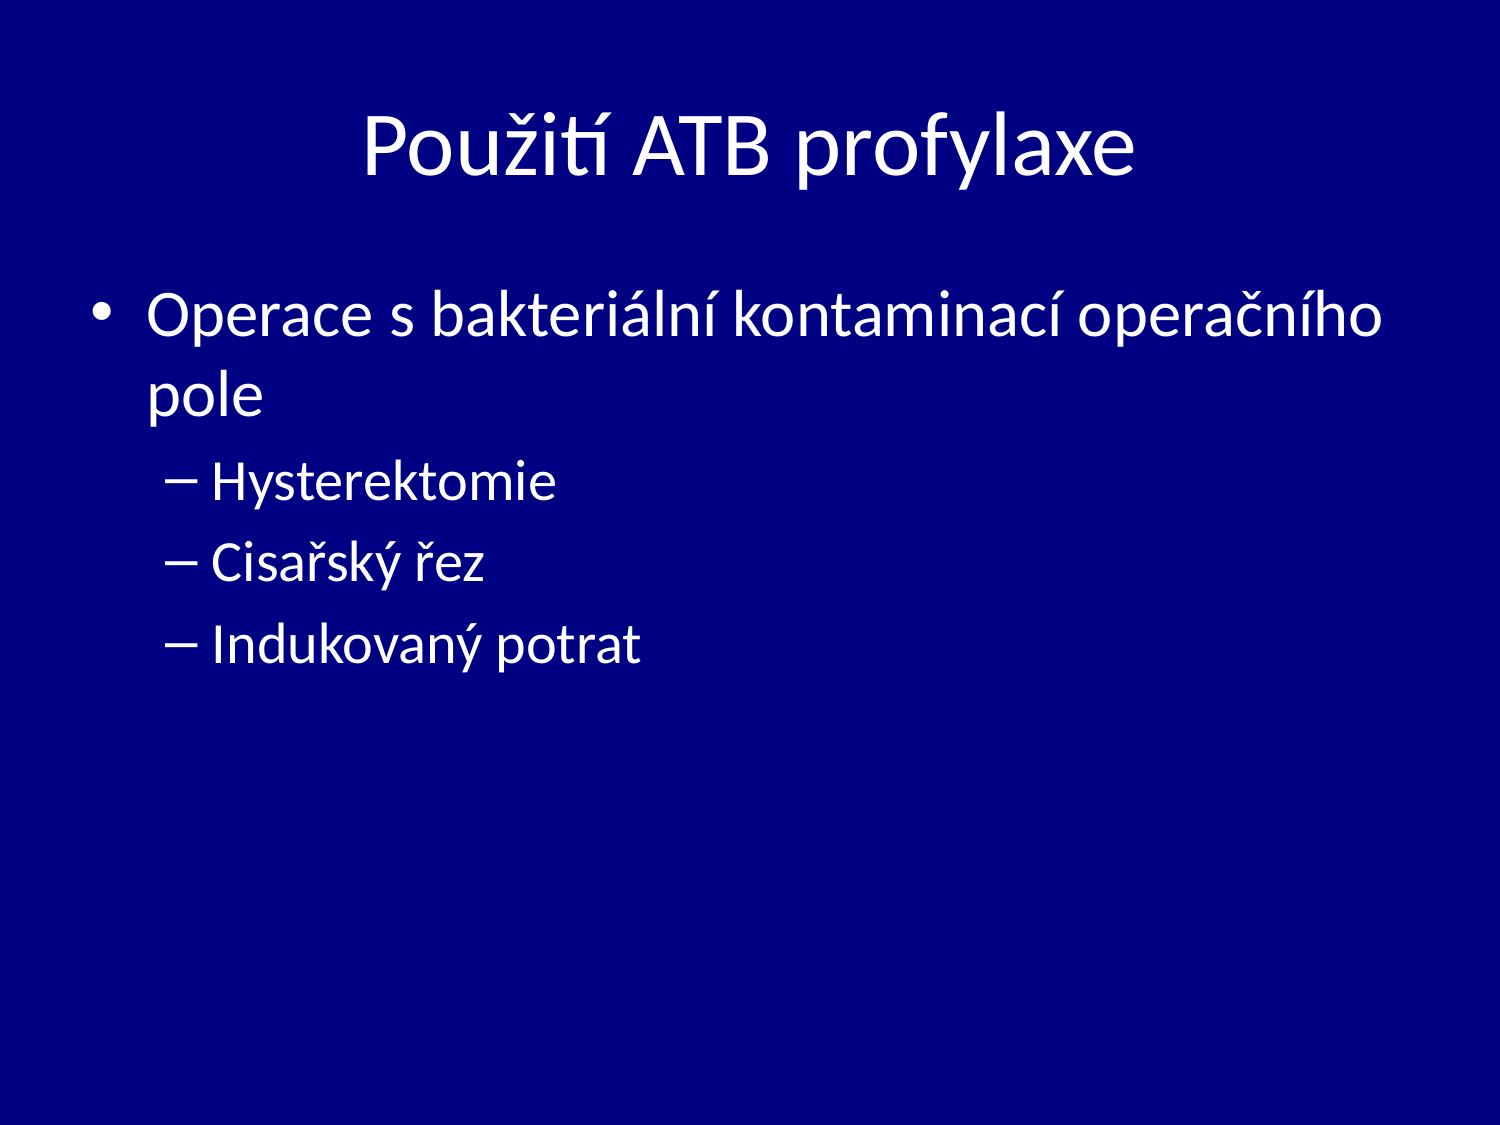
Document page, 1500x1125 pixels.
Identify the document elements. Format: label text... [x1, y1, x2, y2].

title Použití ATB profylaxe [75, 45, 1425, 233]
list Operace s bakteriální kontaminací operačního pole Hysterektomie Cisařský řez Indukovaný potrat [75, 262, 1425, 1005]
